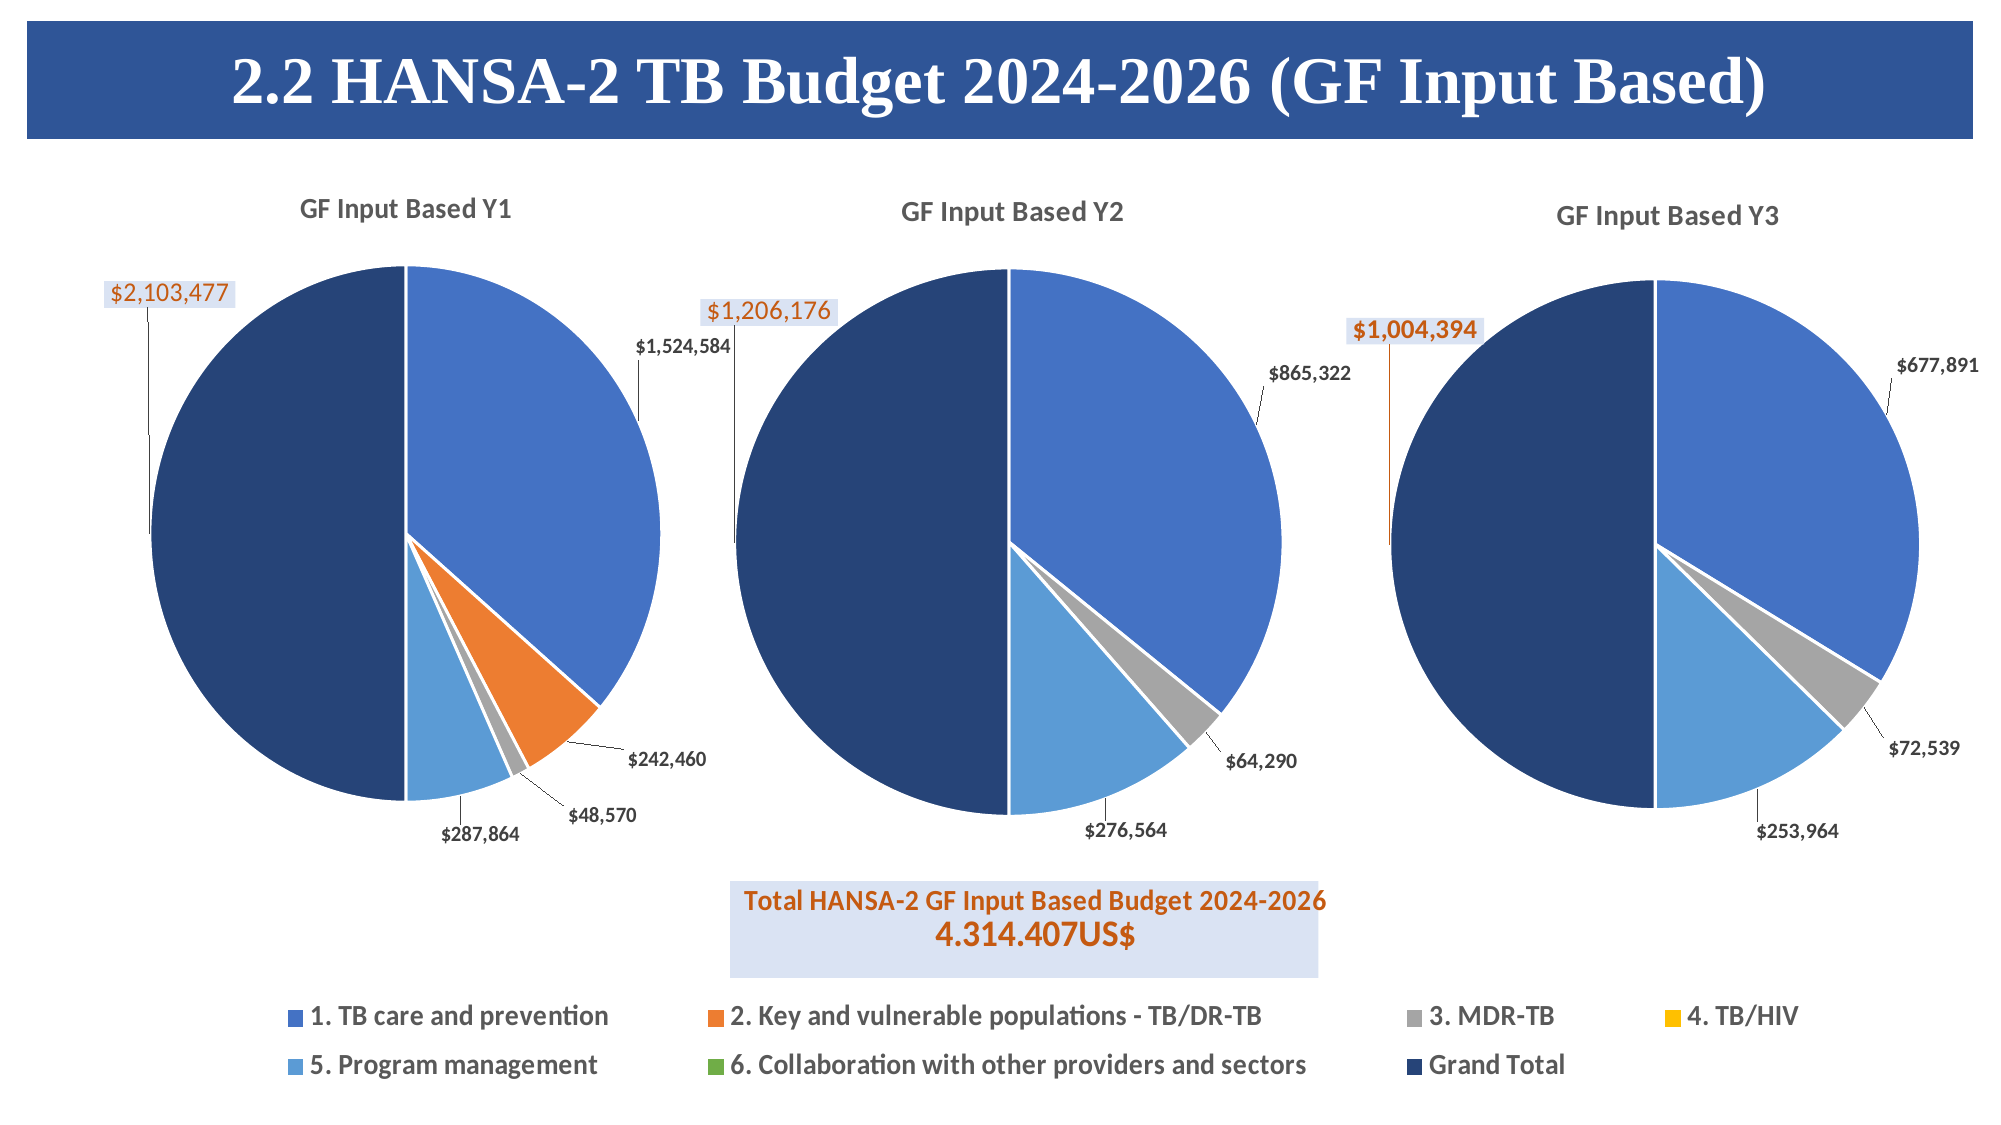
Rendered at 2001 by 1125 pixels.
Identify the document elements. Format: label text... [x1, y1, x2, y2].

chart [10, 160, 2000, 1114]
table_header 2.2 HANSA-2 TB Budget 2024-2026 (GF Input Based) [27, 21, 1973, 139]
